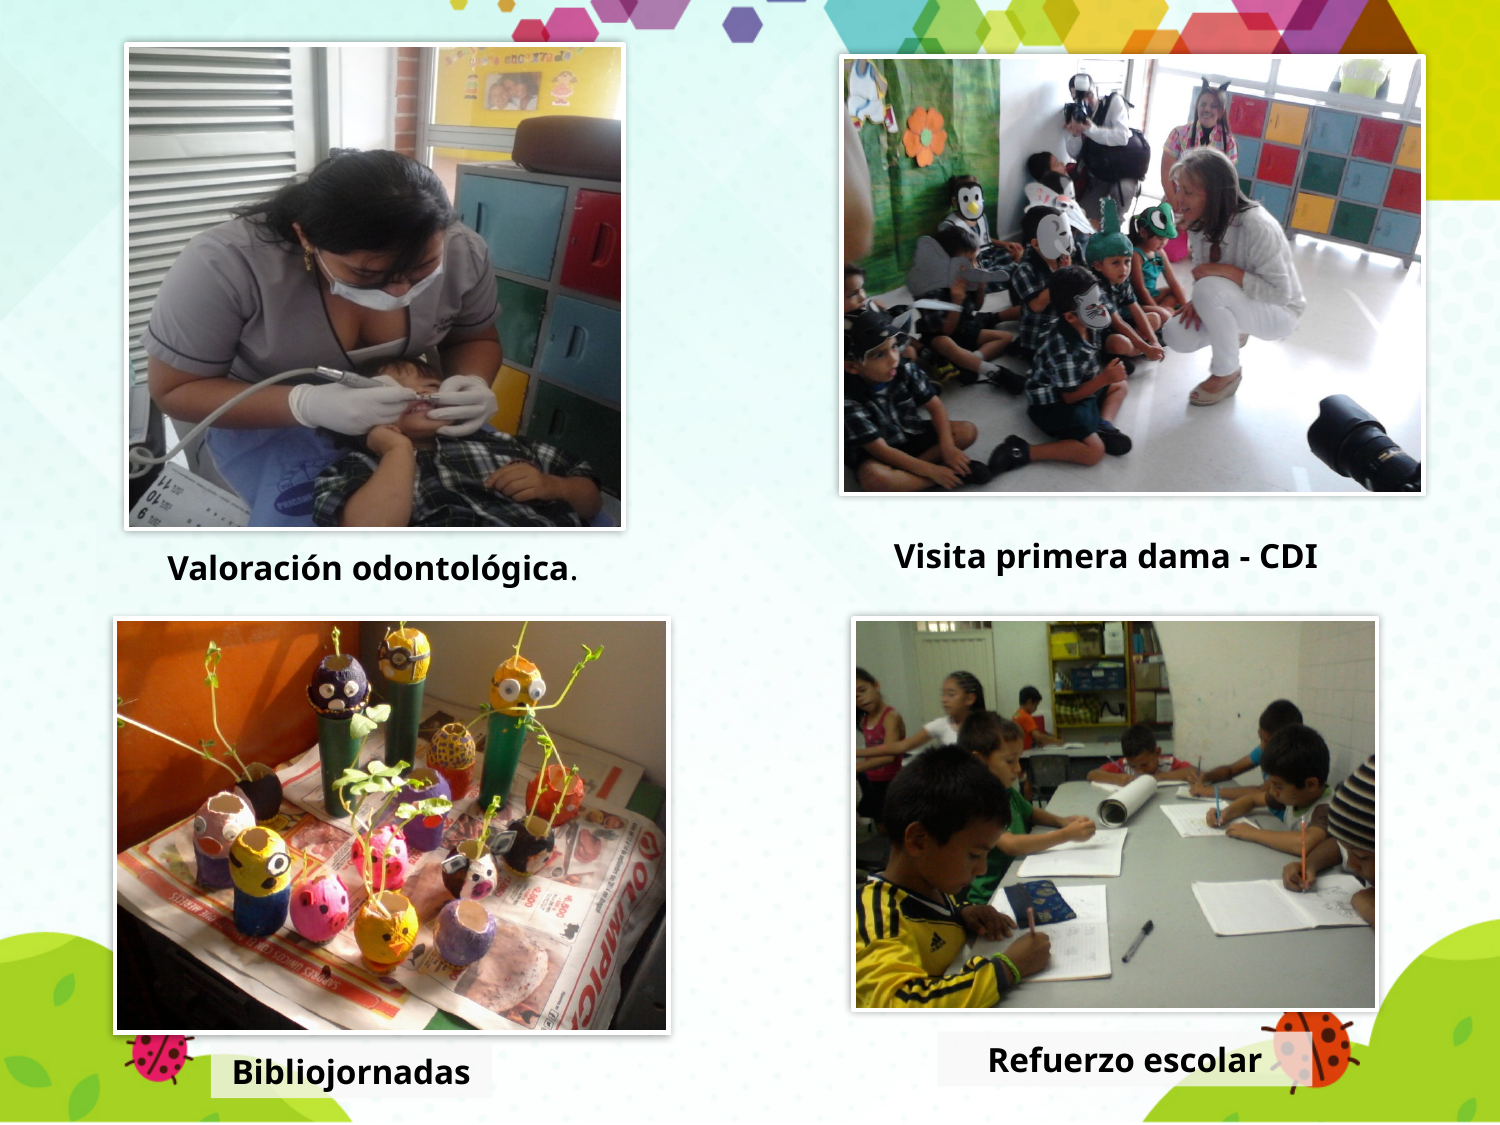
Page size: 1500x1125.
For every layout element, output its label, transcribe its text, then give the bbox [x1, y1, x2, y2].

text_box Visita primera dama - CDI [878, 527, 1383, 583]
picture [0, 0, 1500, 1125]
text_box Valoración odontológica. [152, 539, 610, 595]
text_box Refuerzo escolar [937, 1031, 1313, 1087]
text_box Bibliojornadas [210, 1043, 493, 1099]
